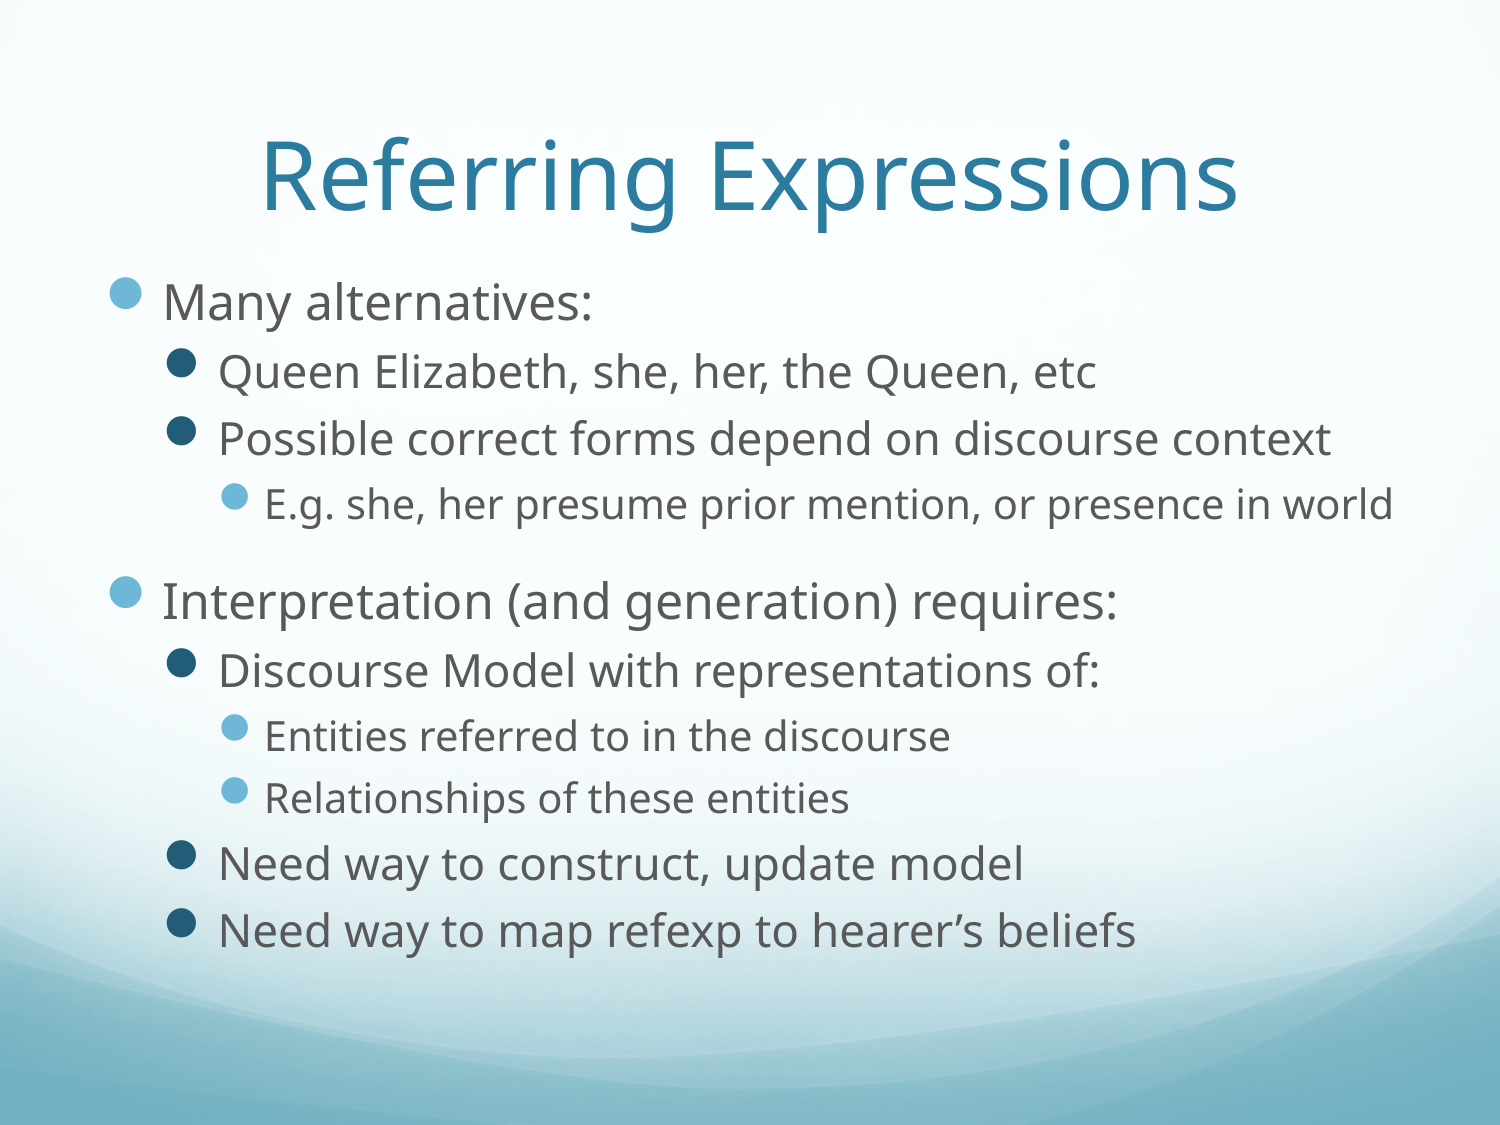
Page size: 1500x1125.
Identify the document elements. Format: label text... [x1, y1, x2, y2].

title Referring Expressions [90, 17, 1410, 237]
list Many alternatives: Queen Elizabeth, she, her, the Queen, etc Possible correct forms depend on discourse context E.g. she, her presume prior mention, or presence in world Interpretation (and generation) requires: Discourse Model with representations of: Entities referred to in the discourse Relationships of these entities Need way to construct, update model Need way to map refexp to hearer’s beliefs [90, 262, 1443, 975]
